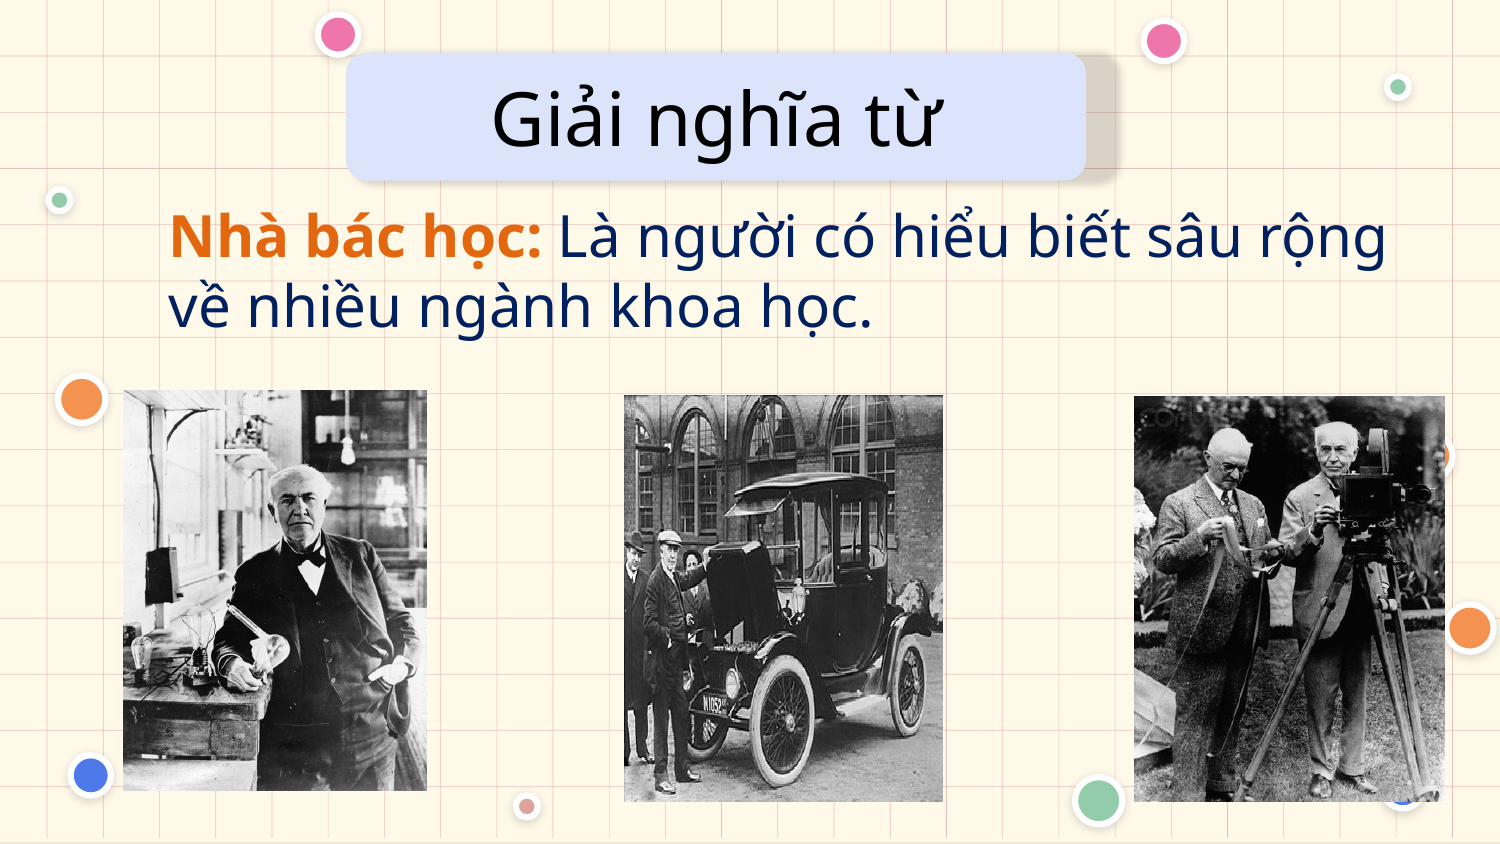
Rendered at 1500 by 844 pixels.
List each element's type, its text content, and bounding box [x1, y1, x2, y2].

text_box Nhà bác học: Là người có hiểu biết sâu rộng về nhiều ngành khoa học. [153, 191, 1473, 347]
text_box Giải nghĩa từ [412, 63, 1021, 169]
picture [623, 394, 943, 802]
picture [1134, 395, 1445, 802]
text_box [343, 50, 1089, 183]
picture [123, 390, 427, 792]
